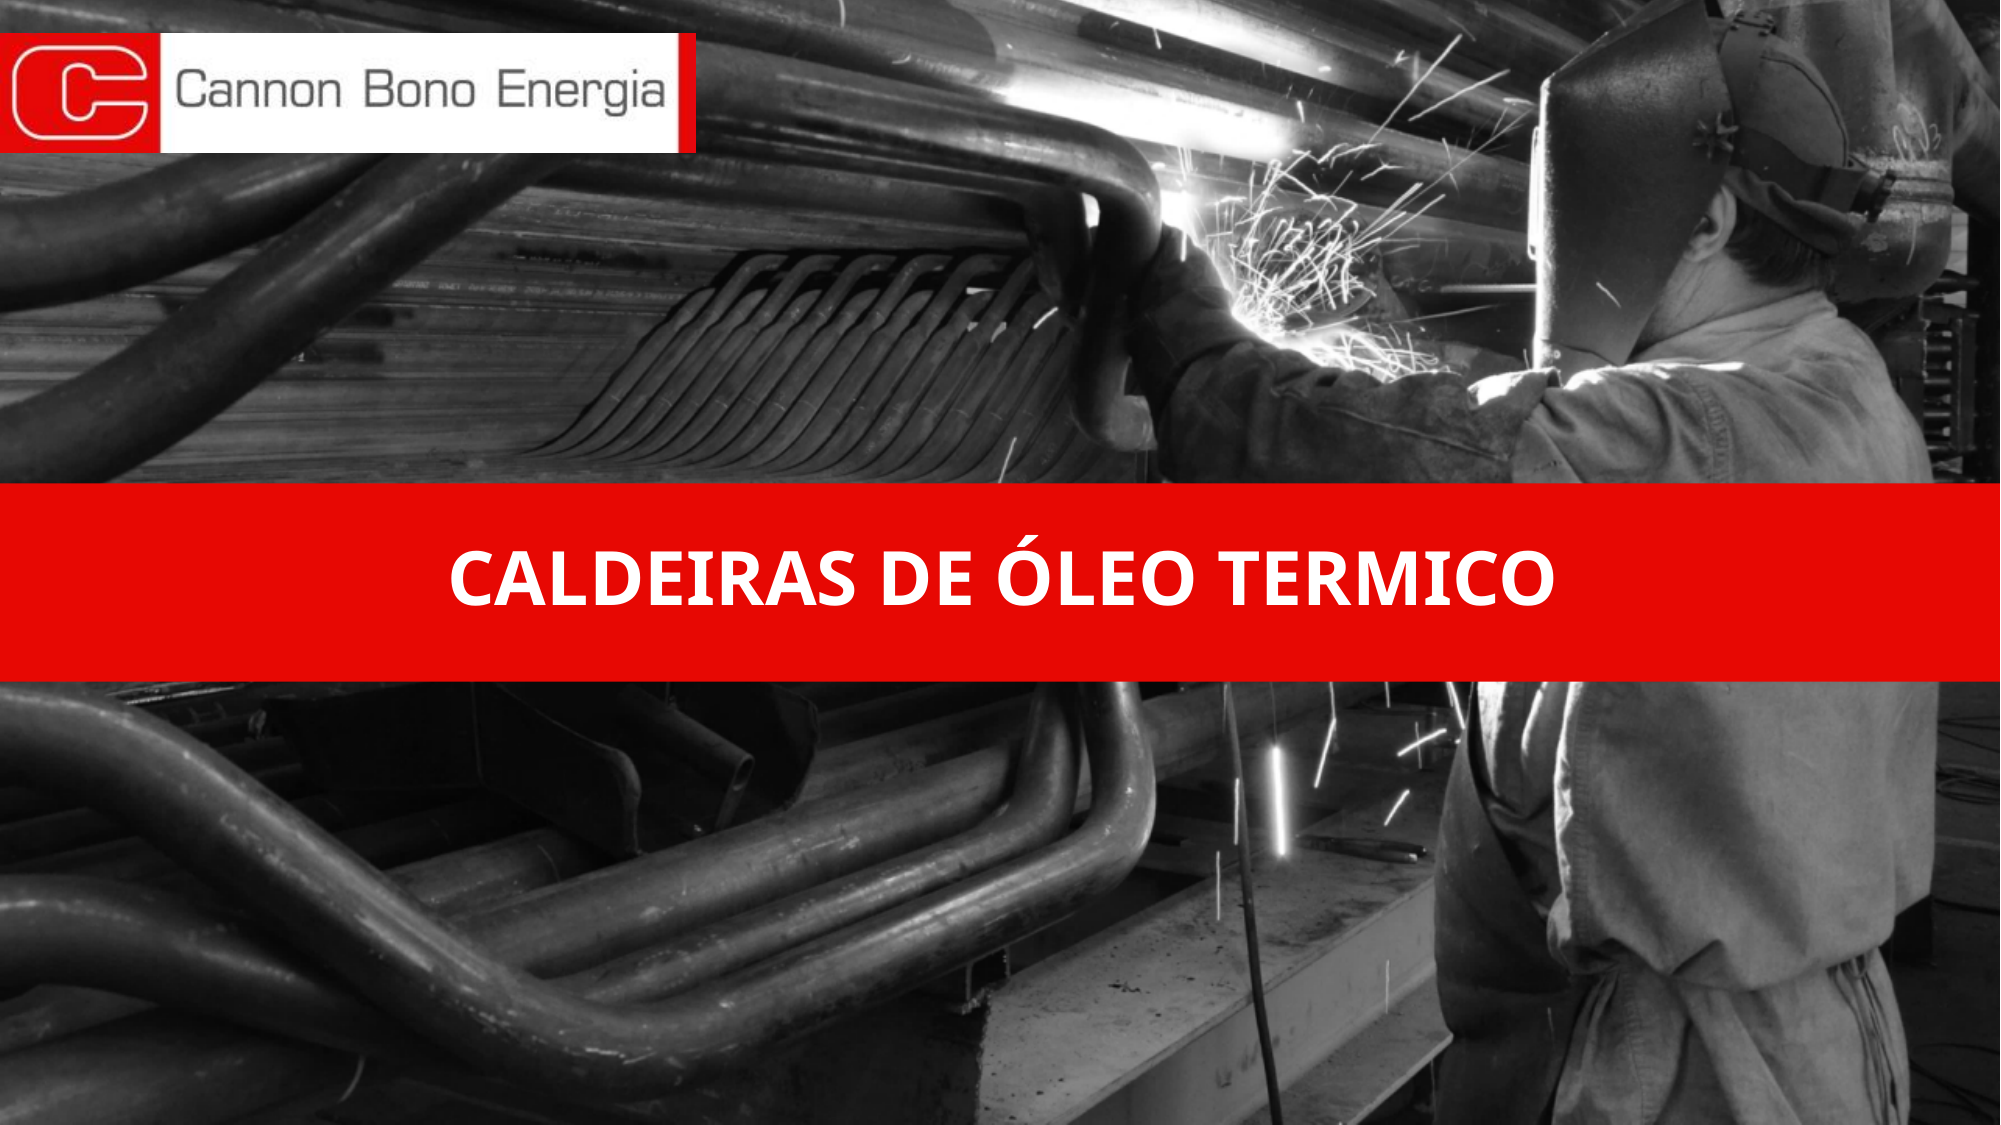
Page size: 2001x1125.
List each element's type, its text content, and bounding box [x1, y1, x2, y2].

title CALDEIRAS DE ÓLEO TERMICO [54, 532, 1952, 633]
picture [0, 0, 2000, 483]
picture [0, 682, 2000, 1125]
